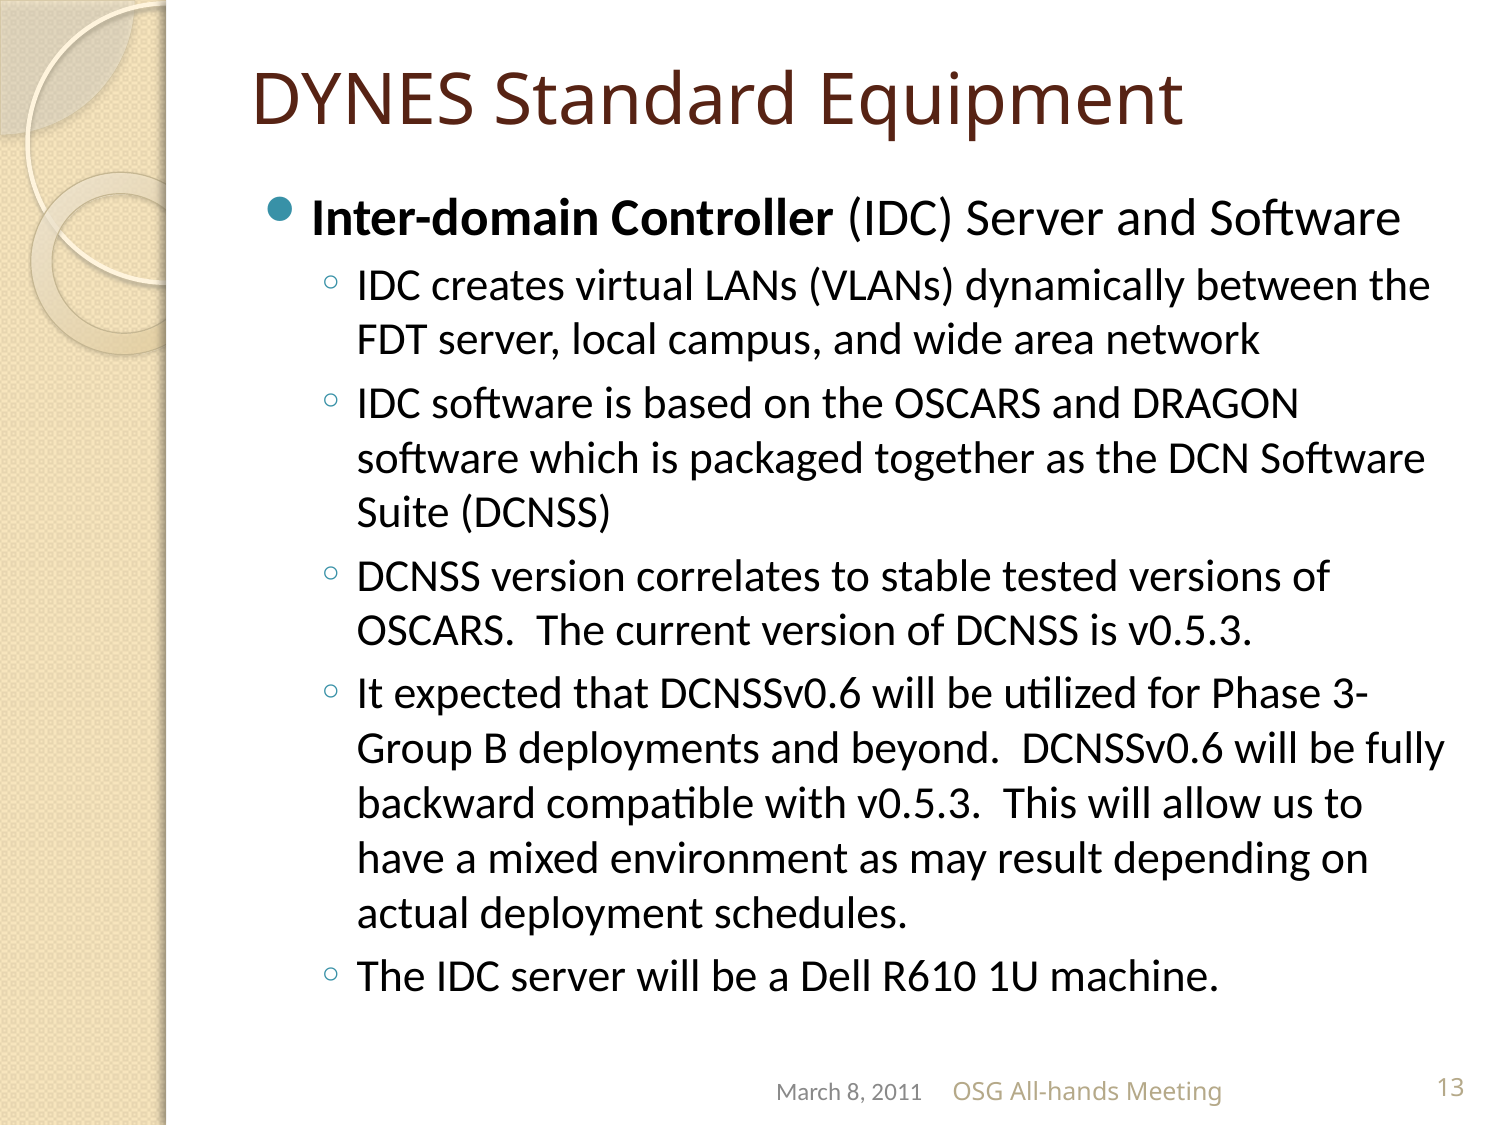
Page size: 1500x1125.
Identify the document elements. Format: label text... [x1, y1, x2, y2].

footer OSG All-hands Meeting [937, 1034, 1413, 1113]
slide_number 13 [1413, 1034, 1488, 1113]
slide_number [587, 1034, 937, 1113]
title DYNES Standard Equipment [235, 45, 1466, 174]
list Inter-domain Controller (IDC) Server and Software IDC creates virtual LANs (VLANs) dynamically between the FDT server, local campus, and wide area network IDC software is based on the OSCARS and DRAGON software which is packaged together as the DCN Software Suite (DCNSS) DCNSS version correlates to stable tested versions of OSCARS. The current version of DCNSS is v0.5.3. It expected that DCNSSv0.6 will be utilized for Phase 3-Group B deployments and beyond. DCNSSv0.6 will be fully backward compatible with v0.5.3. This will allow us to have a mixed environment as may result depending on actual deployment schedules. The IDC server will be a Dell R610 1U machine. [235, 174, 1466, 1013]
